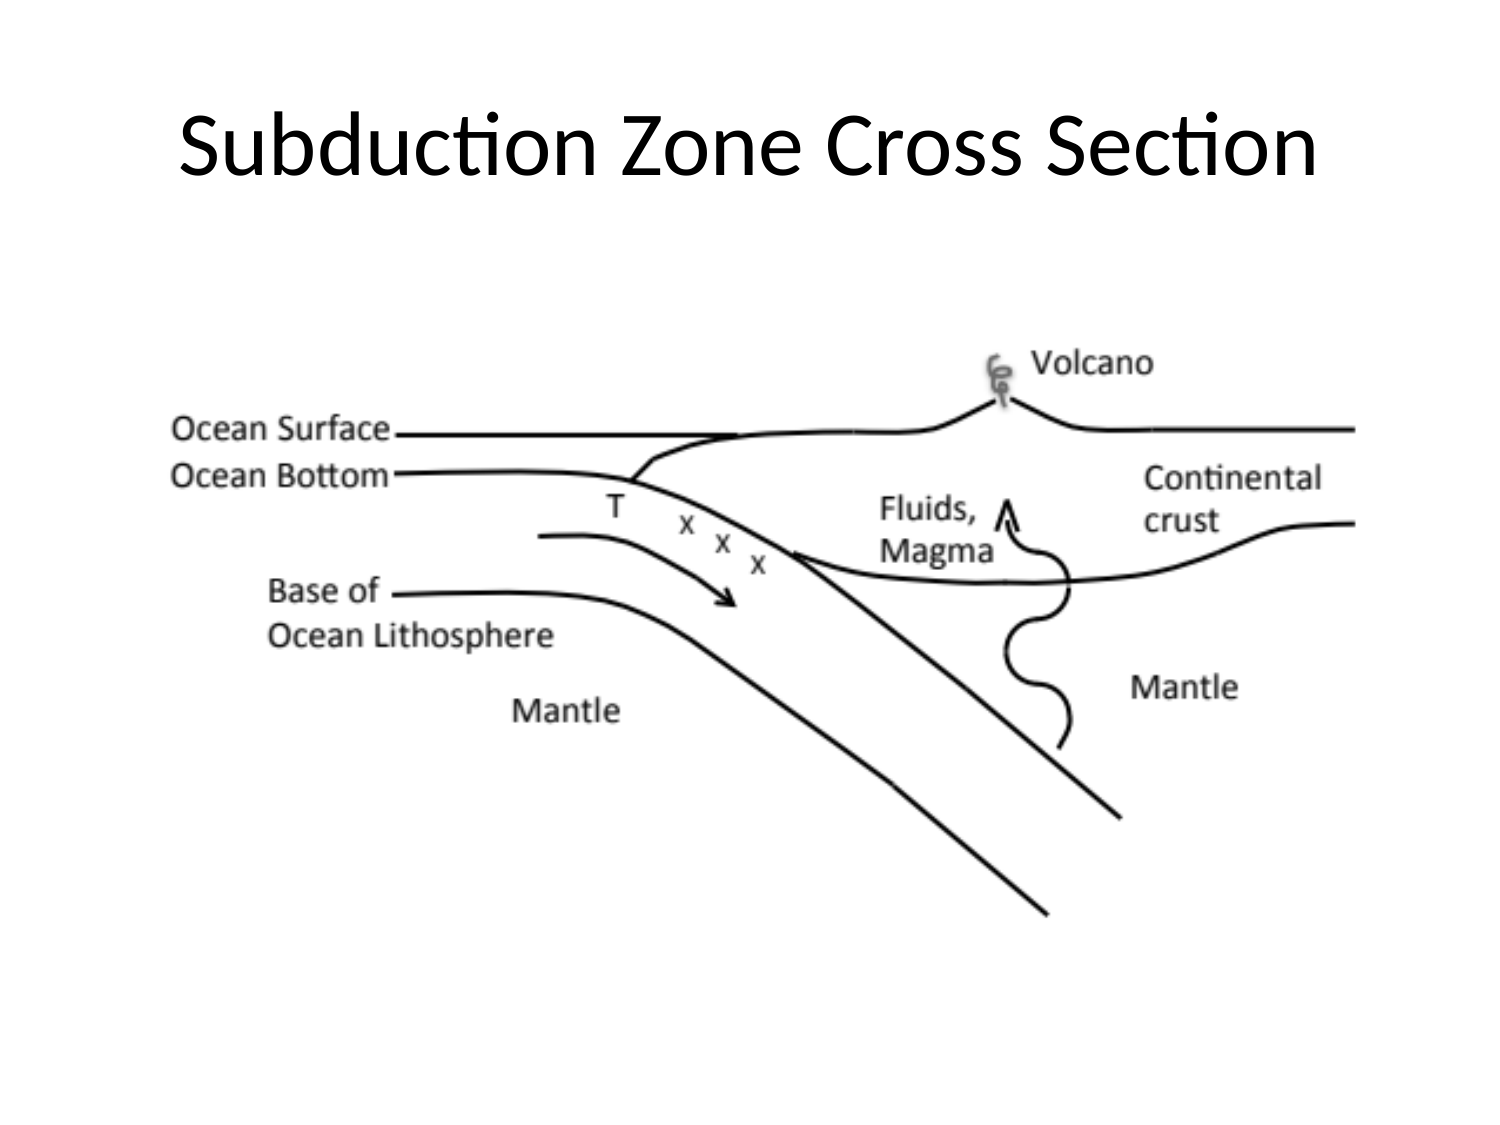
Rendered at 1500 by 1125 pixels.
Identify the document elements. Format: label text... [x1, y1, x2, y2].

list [0, 178, 1499, 1004]
title Subduction Zone Cross Section [75, 45, 1425, 177]
